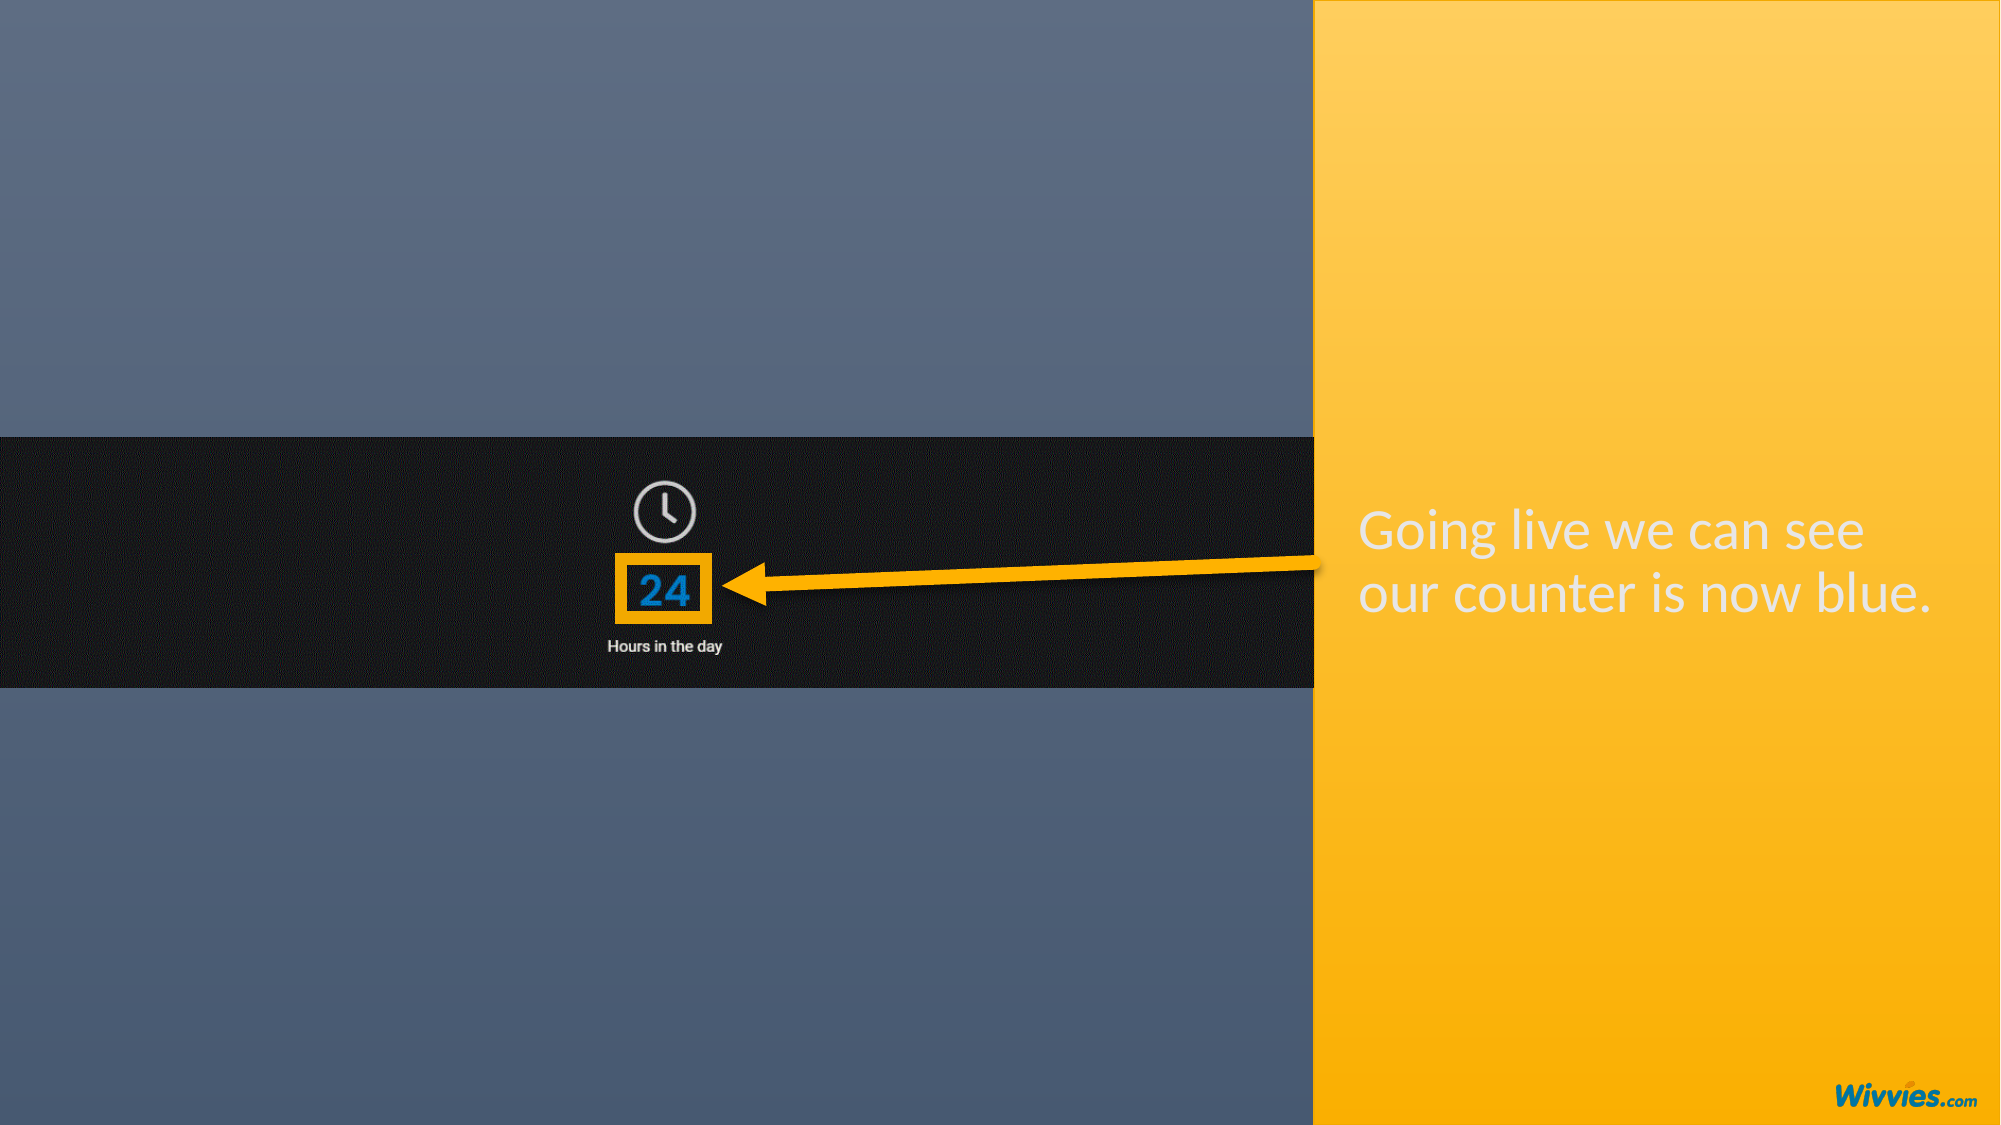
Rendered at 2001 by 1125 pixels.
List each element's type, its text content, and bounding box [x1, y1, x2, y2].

list Going live we can see our counter is now blue. [1314, 0, 2000, 1125]
picture [0, 0, 1314, 1125]
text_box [721, 562, 1314, 586]
